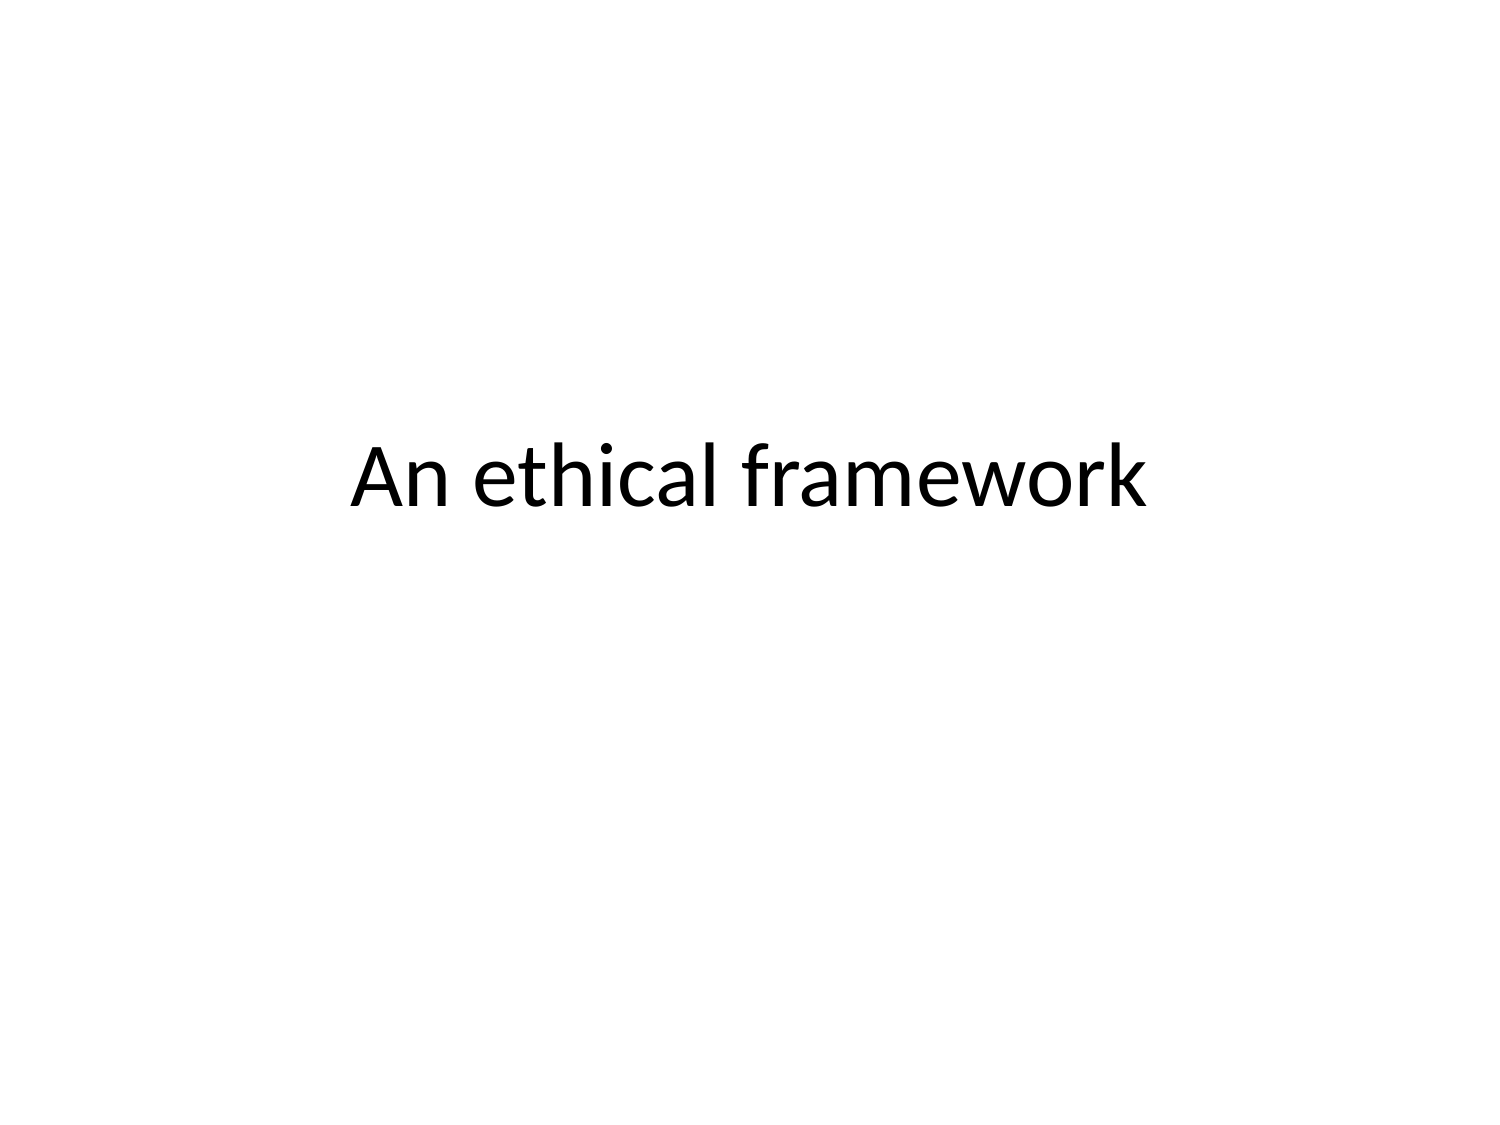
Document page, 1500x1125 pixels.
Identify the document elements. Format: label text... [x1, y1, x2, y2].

title An ethical framework [112, 349, 1388, 591]
